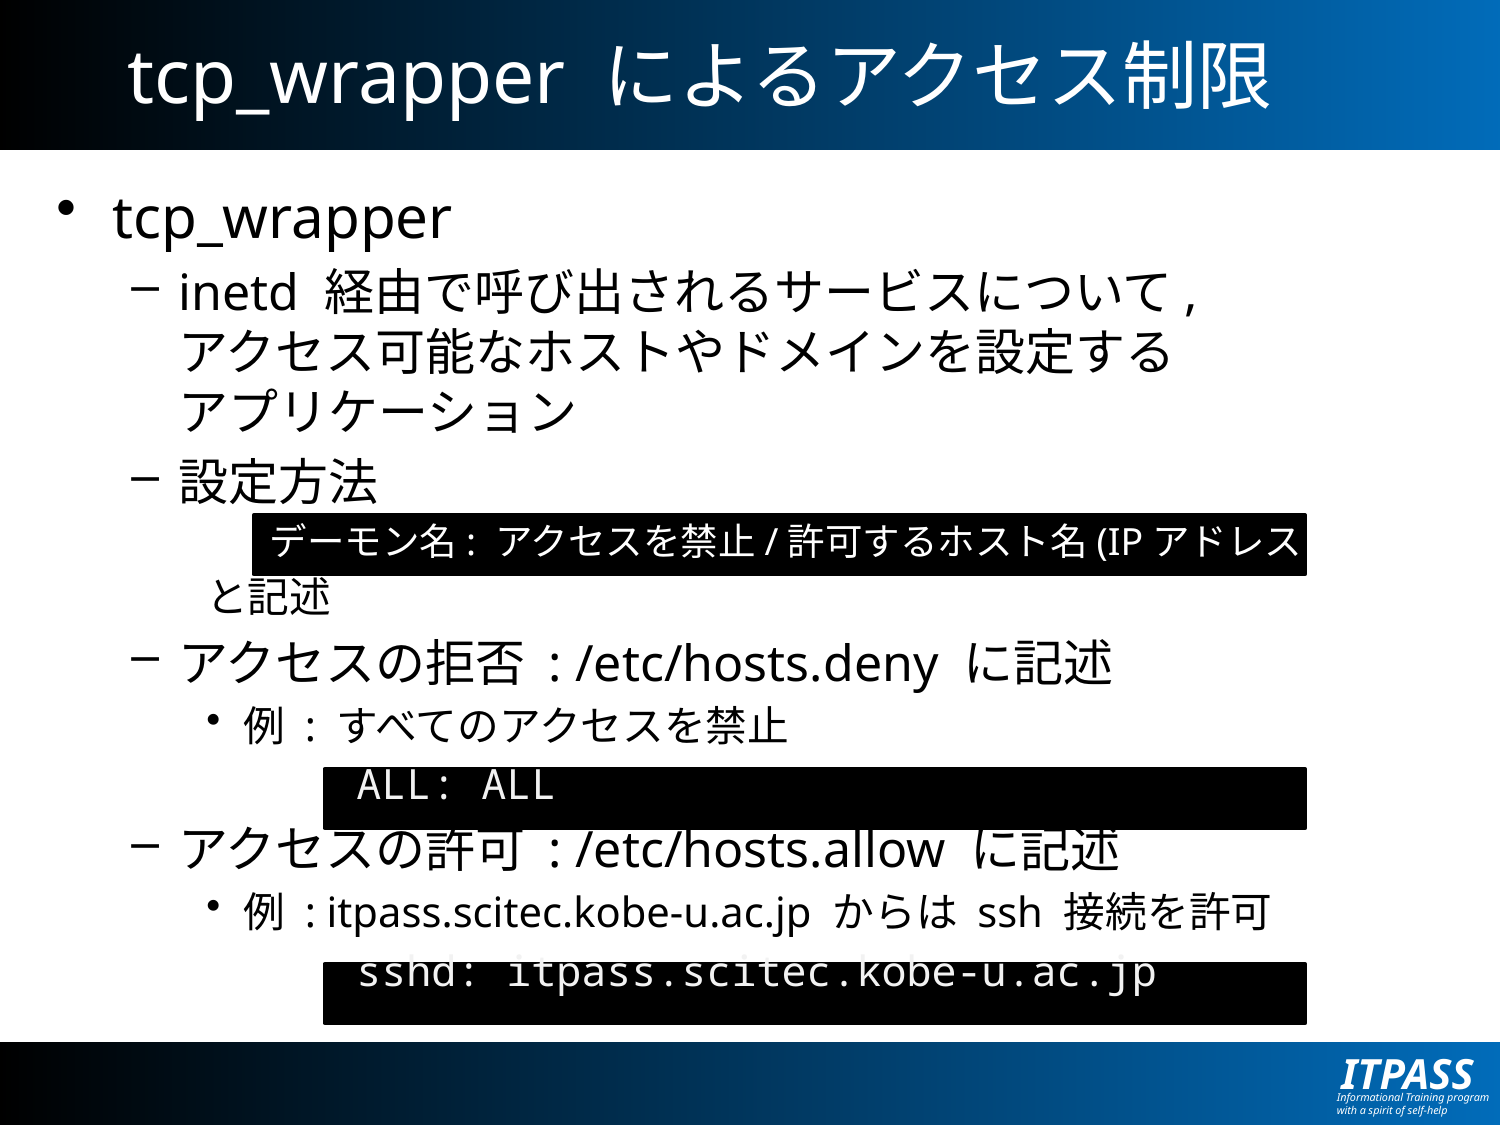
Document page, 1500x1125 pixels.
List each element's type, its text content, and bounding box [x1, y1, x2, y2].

text_box [323, 1012, 1307, 1025]
title tcp_wrapper によるアクセス制限 [112, 16, 1388, 131]
list tcp_wrapper inetd 経由で呼び出されるサービスについて, アクセス可能なホストやドメインを設定する アプリケーション 設定方法 デーモン名: アクセスを禁止/許可するホスト名(IPアドレス) と記述 アクセスの拒否 : /etc/hosts.deny に記述 例 : すべてのアクセスを禁止 ALL: ALL アクセスの許可 : /etc/hosts.allow に記述 例 : itpass.scitec.kobe-u.ac.jp からは ssh 接続を許可 sshd: itpass.scitec.kobe-u.ac.jp [41, 172, 1388, 1012]
